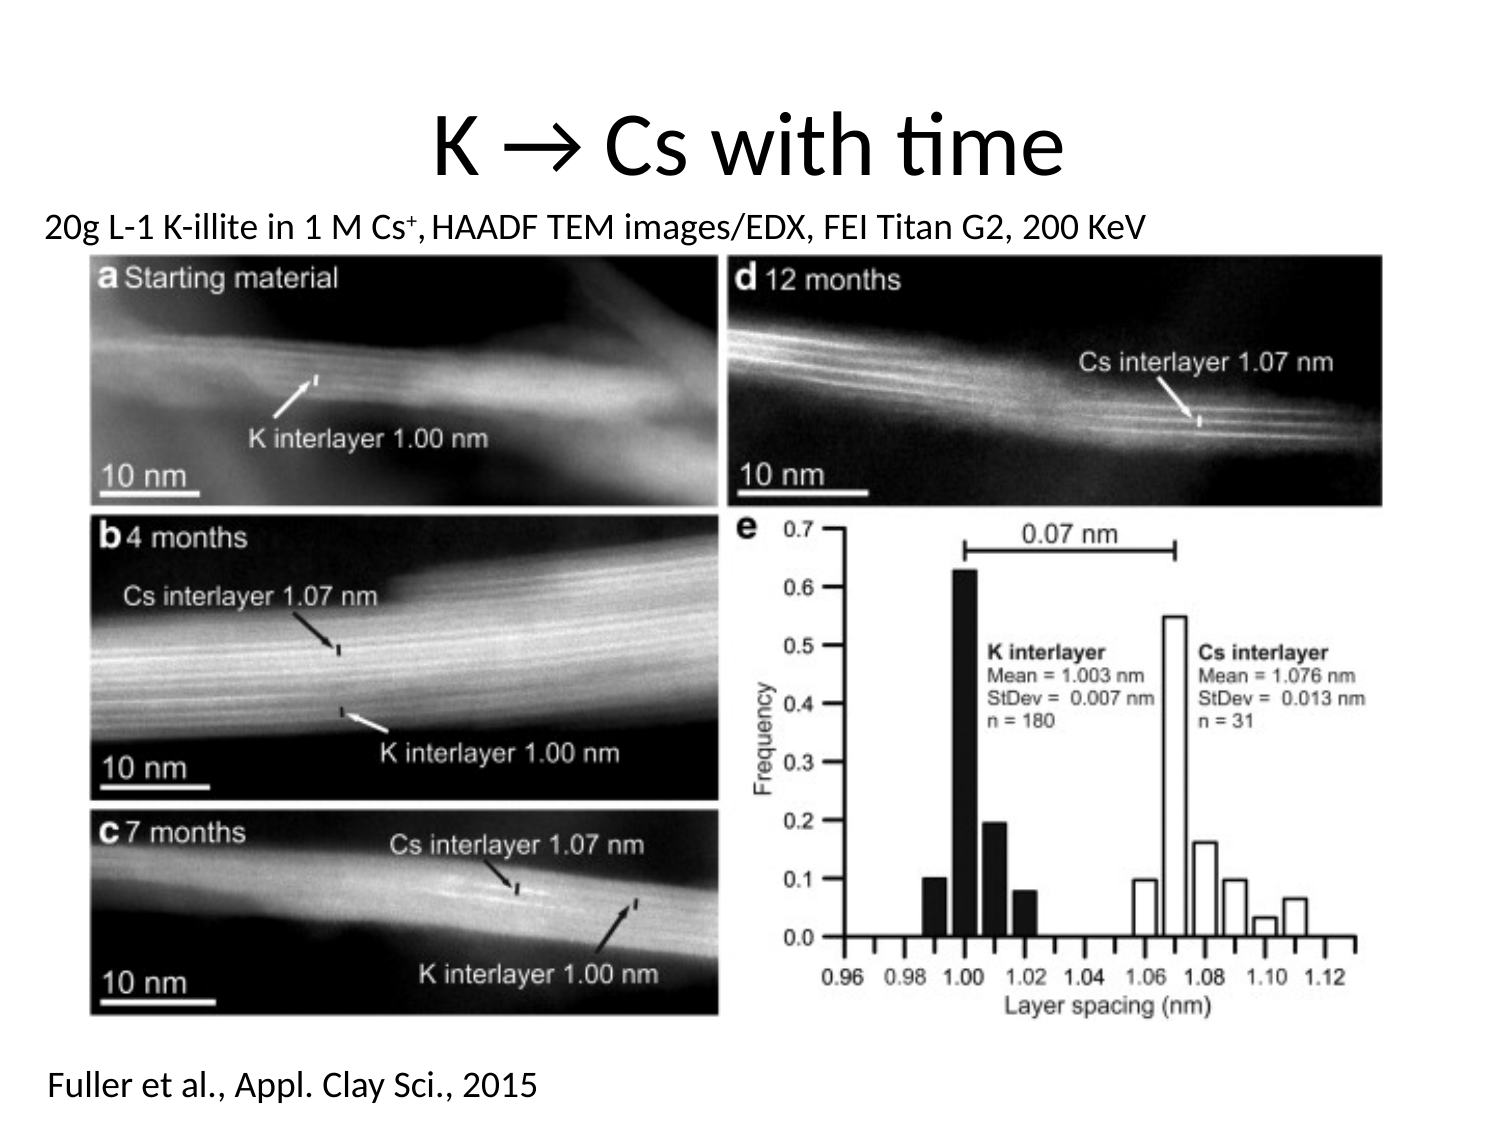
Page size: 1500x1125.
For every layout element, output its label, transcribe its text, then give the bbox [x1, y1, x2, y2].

title K → Cs with time [75, 45, 1425, 233]
picture [88, 253, 1385, 1022]
text_box Fuller et al., Appl. Clay Sci., 2015 [32, 1052, 554, 1112]
text_box 20g L-1 K-illite in 1 M Cs+, HAADF TEM images/EDX, FEI Titan G2, 200 KeV [29, 194, 1329, 255]
